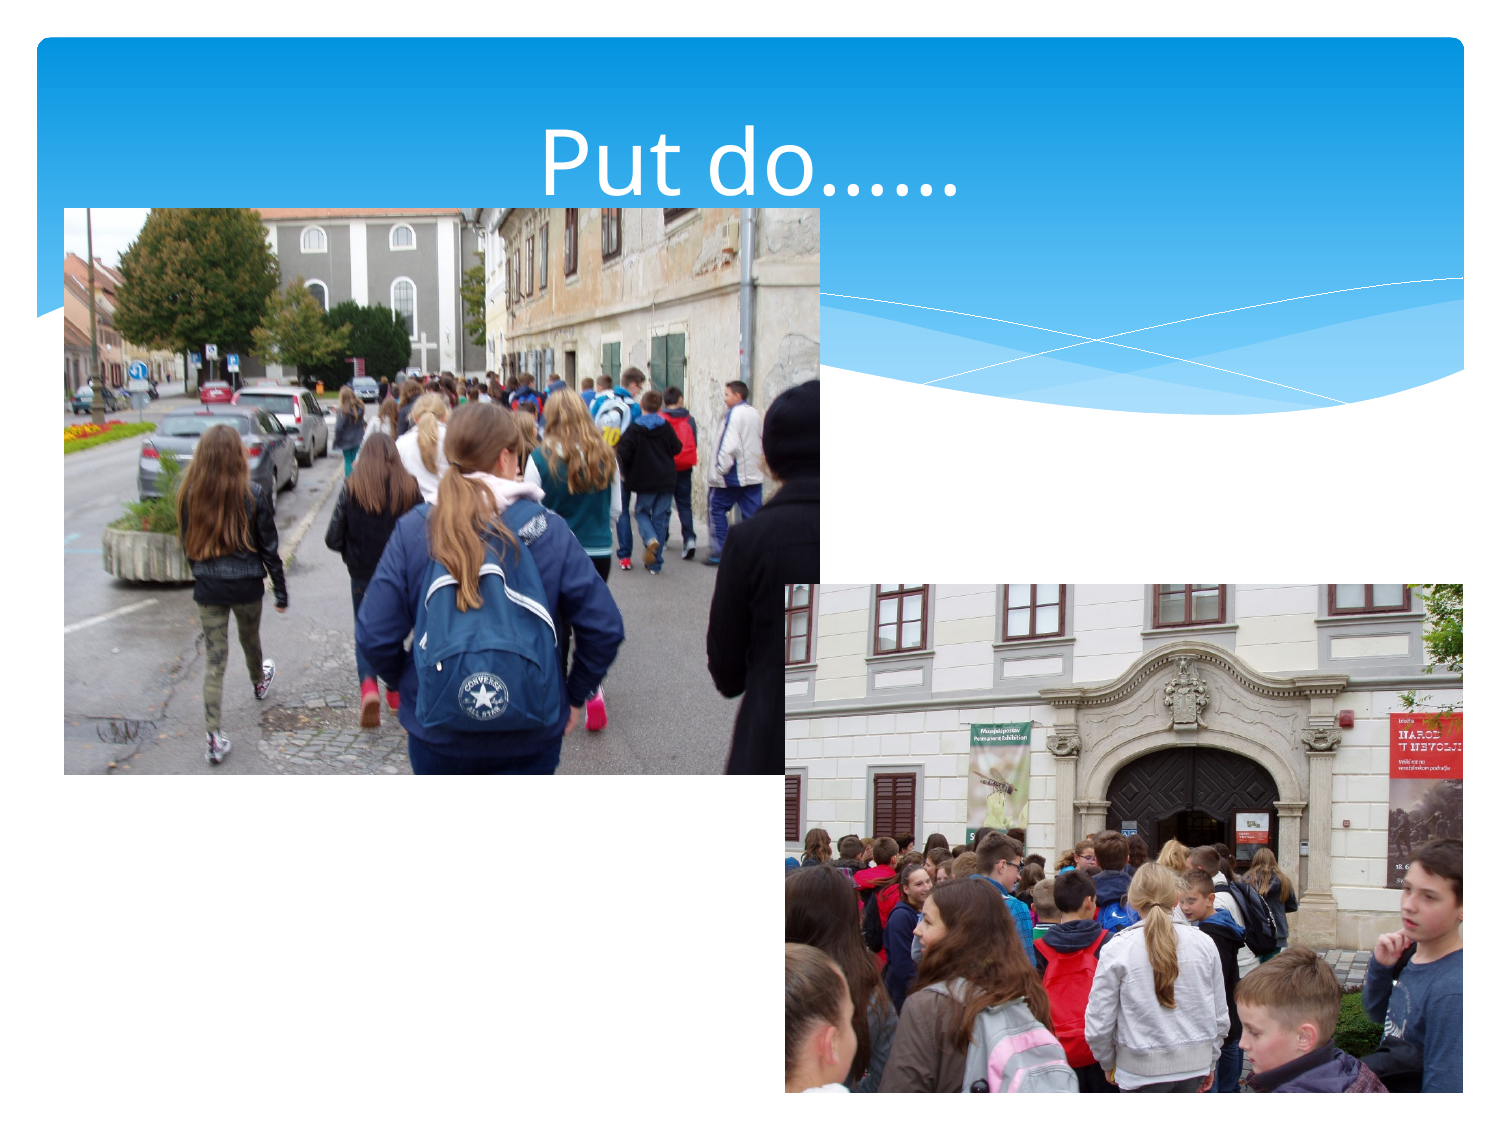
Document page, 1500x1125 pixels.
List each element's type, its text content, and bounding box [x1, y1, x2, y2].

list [64, 207, 820, 775]
title Put do…… [75, 55, 1425, 261]
picture [785, 584, 1463, 1093]
